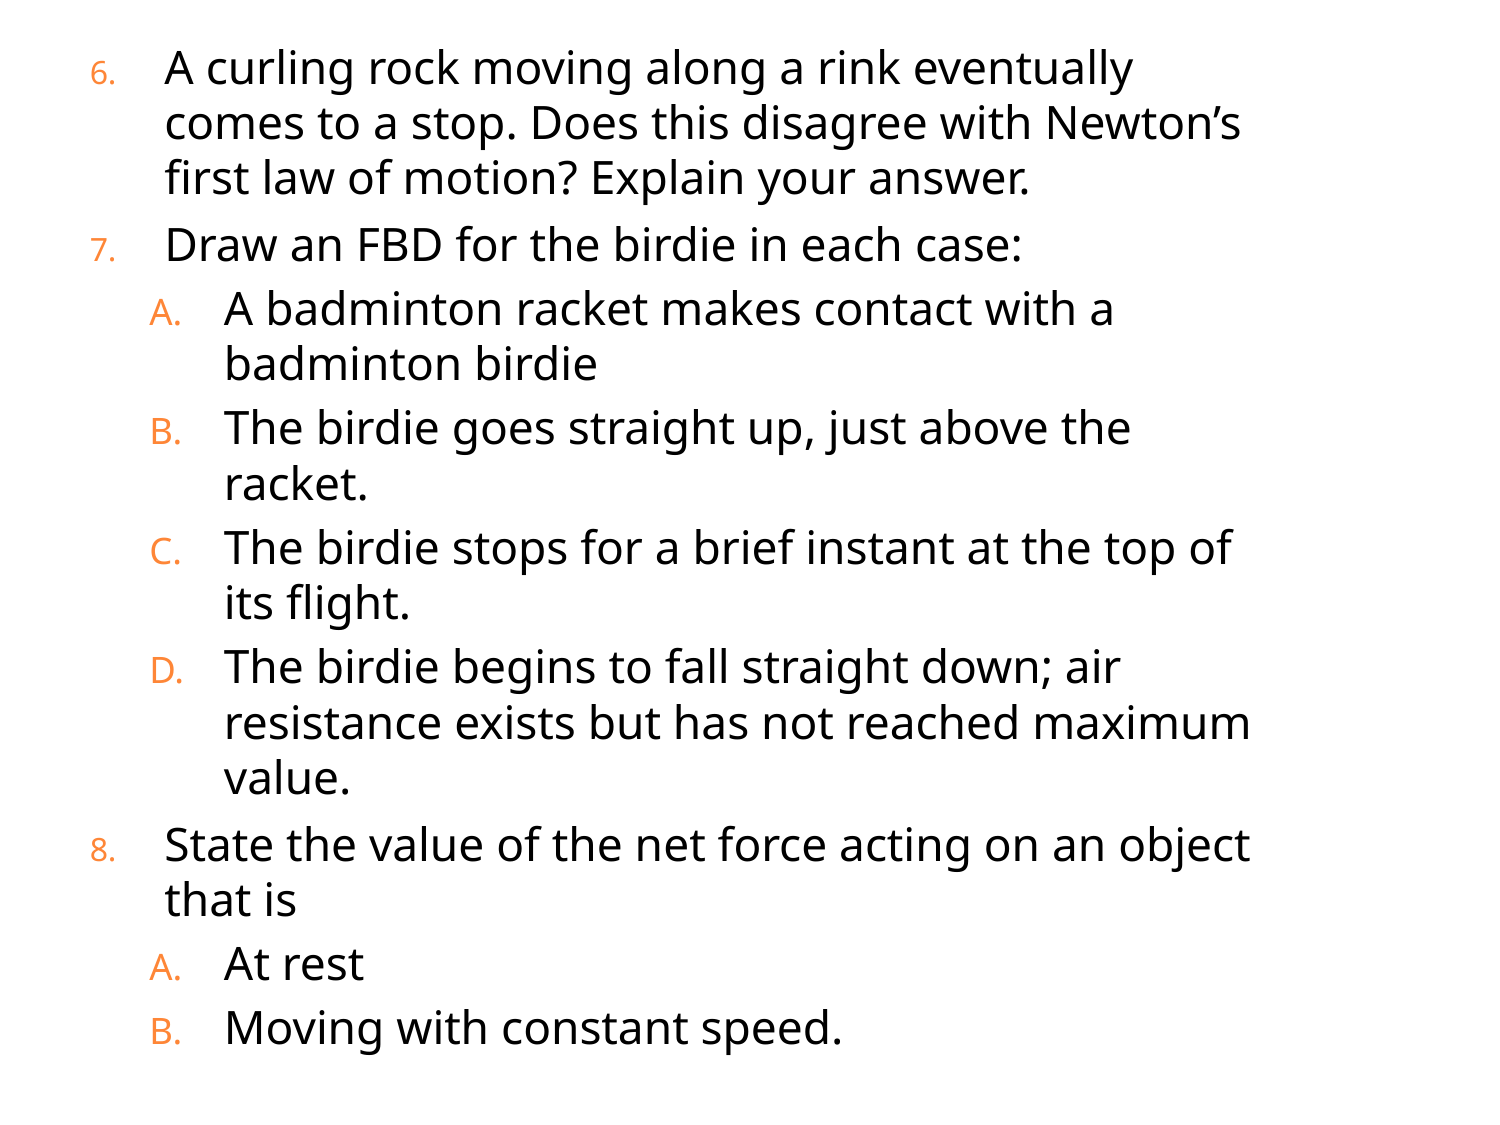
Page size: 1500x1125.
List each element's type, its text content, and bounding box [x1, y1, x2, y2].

list A curling rock moving along a rink eventually comes to a stop. Does this disagree with Newton’s first law of motion? Explain your answer. Draw an FBD for the birdie in each case: A badminton racket makes contact with a badminton birdie The birdie goes straight up, just above the racket. The birdie stops for a brief instant at the top of its flight. The birdie begins to fall straight down; air resistance exists but has not reached maximum value. State the value of the net force acting on an object that is At rest Moving with constant speed. [75, 30, 1300, 1062]
